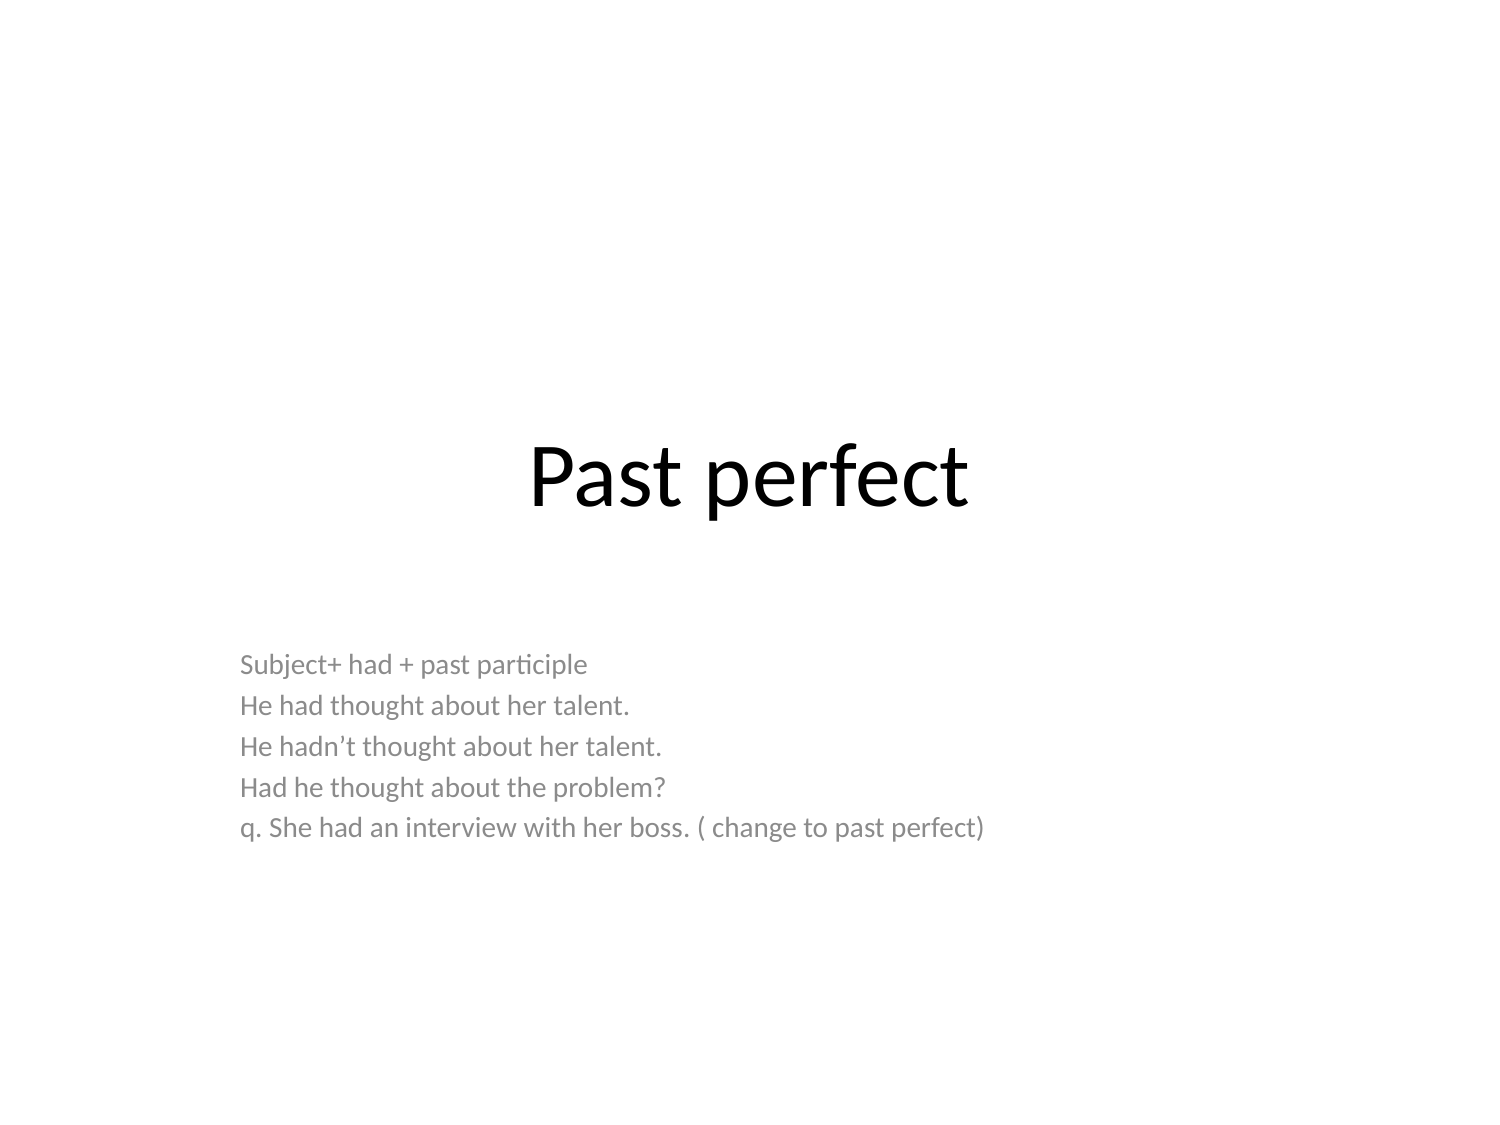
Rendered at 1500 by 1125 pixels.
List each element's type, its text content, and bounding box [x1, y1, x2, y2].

subtitle Subject+ had + past participle He had thought about her talent. He hadn’t thought about her talent. Had he thought about the problem? q. She had an interview with her boss. ( change to past perfect) [225, 637, 1275, 925]
title Past perfect [112, 349, 1388, 591]
